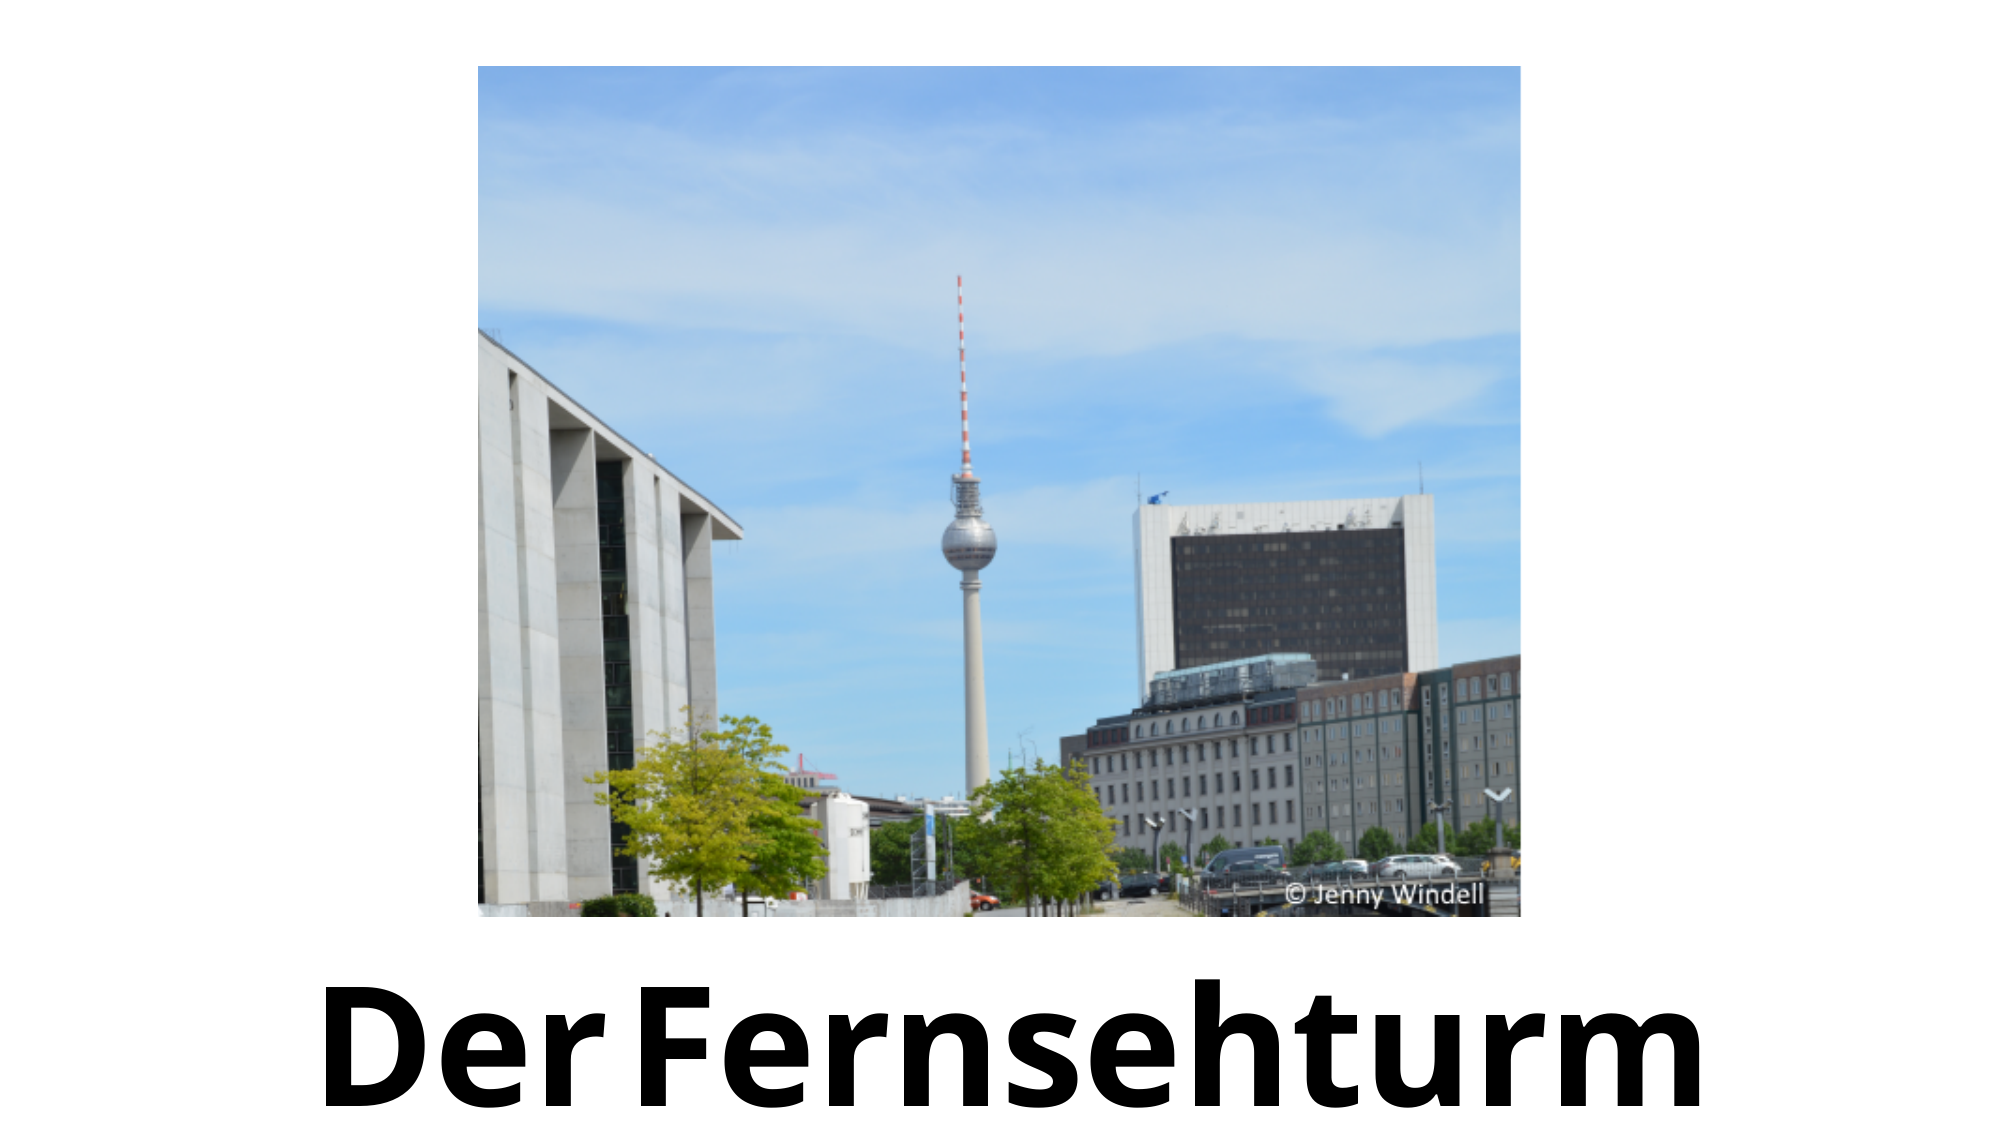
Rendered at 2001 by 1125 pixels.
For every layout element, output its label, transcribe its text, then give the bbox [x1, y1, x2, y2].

picture [478, 66, 1523, 917]
text_box Der Fernsehturm [296, 932, 1737, 1125]
